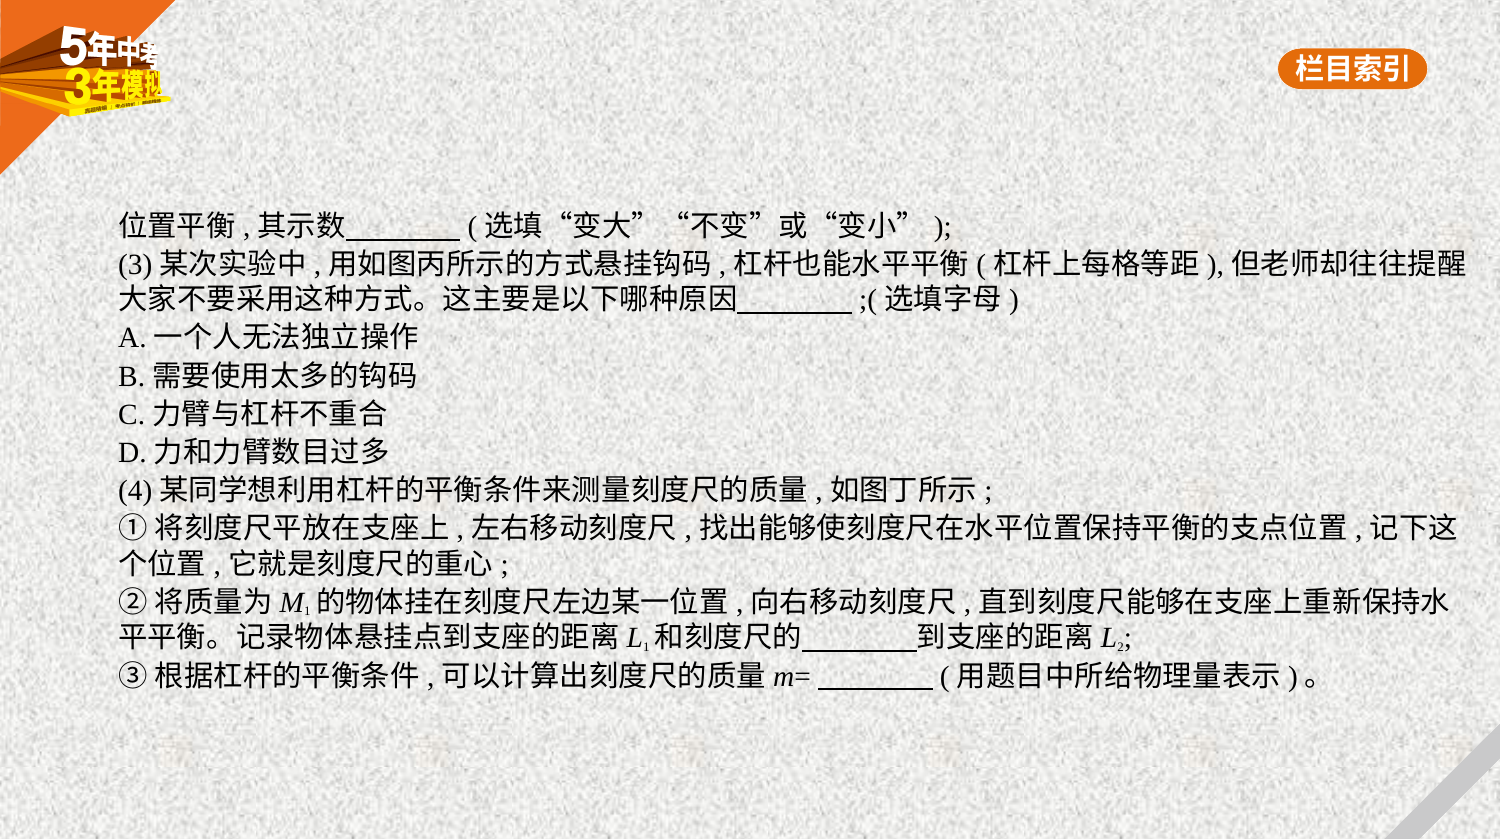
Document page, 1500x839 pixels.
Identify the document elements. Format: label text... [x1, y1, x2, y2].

text_box 位置平衡,其示数 (选填“变大”“不变”或“变小”); (3)某次实验中,用如图丙所示的方式悬挂钩码,杠杆也能水平平衡(杠杆上每格等距),但老师却往往提醒 大家不要采用这种方式。这主要是以下哪种原因 ;(选填字母) A.一个人无法独立操作 B.需要使用太多的钩码 C.力臂与杠杆不重合 D.力和力臂数目过多 (4)某同学想利用杠杆的平衡条件来测量刻度尺的质量,如图丁所示; ①将刻度尺平放在支座上,左右移动刻度尺,找出能够使刻度尺在水平位置保持平衡的支点位置,记下这 个位置,它就是刻度尺的重心; ②将质量为M1的物体挂在刻度尺左边某一位置,向右移动刻度尺,直到刻度尺能够在支座上重新保持水 平平衡。记录物体悬挂点到支座的距离L1和刻度尺的 到支座的距离L2; ③根据杠杆的平衡条件,可以计算出刻度尺的质量m= (用题目中所给物理量表示)。 [118, 206, 1483, 692]
picture [0, 0, 1500, 839]
